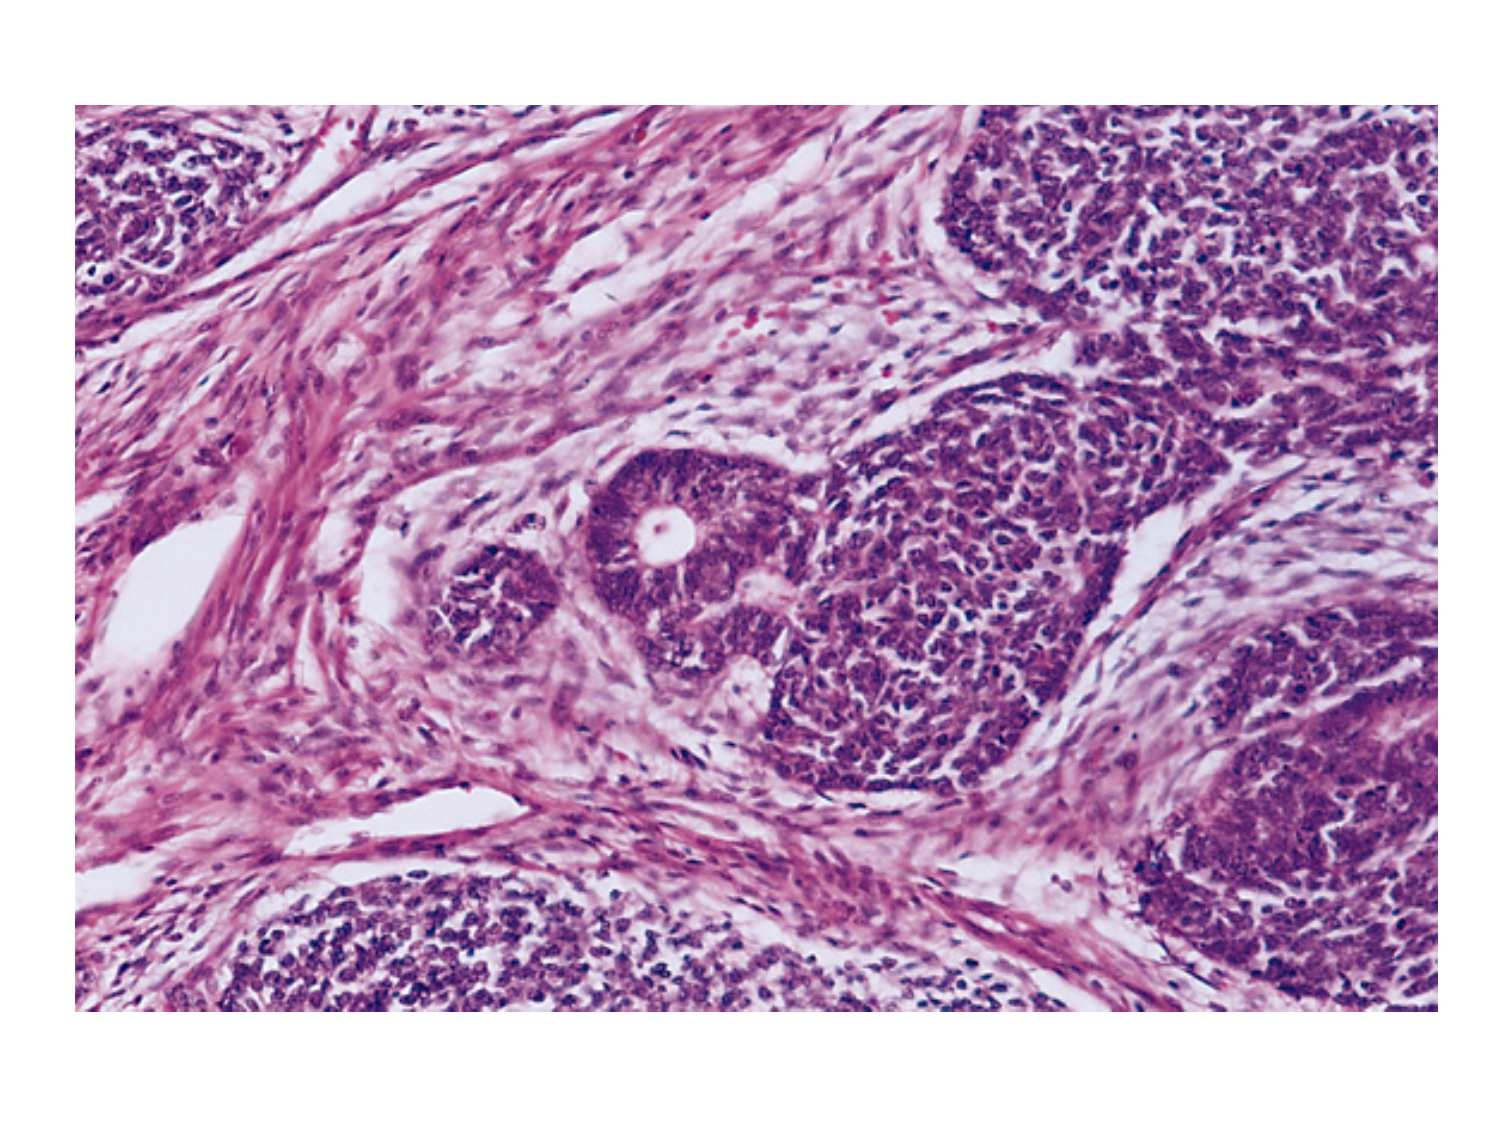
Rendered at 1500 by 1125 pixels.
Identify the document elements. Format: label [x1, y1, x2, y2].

picture [74, 105, 1438, 1012]
